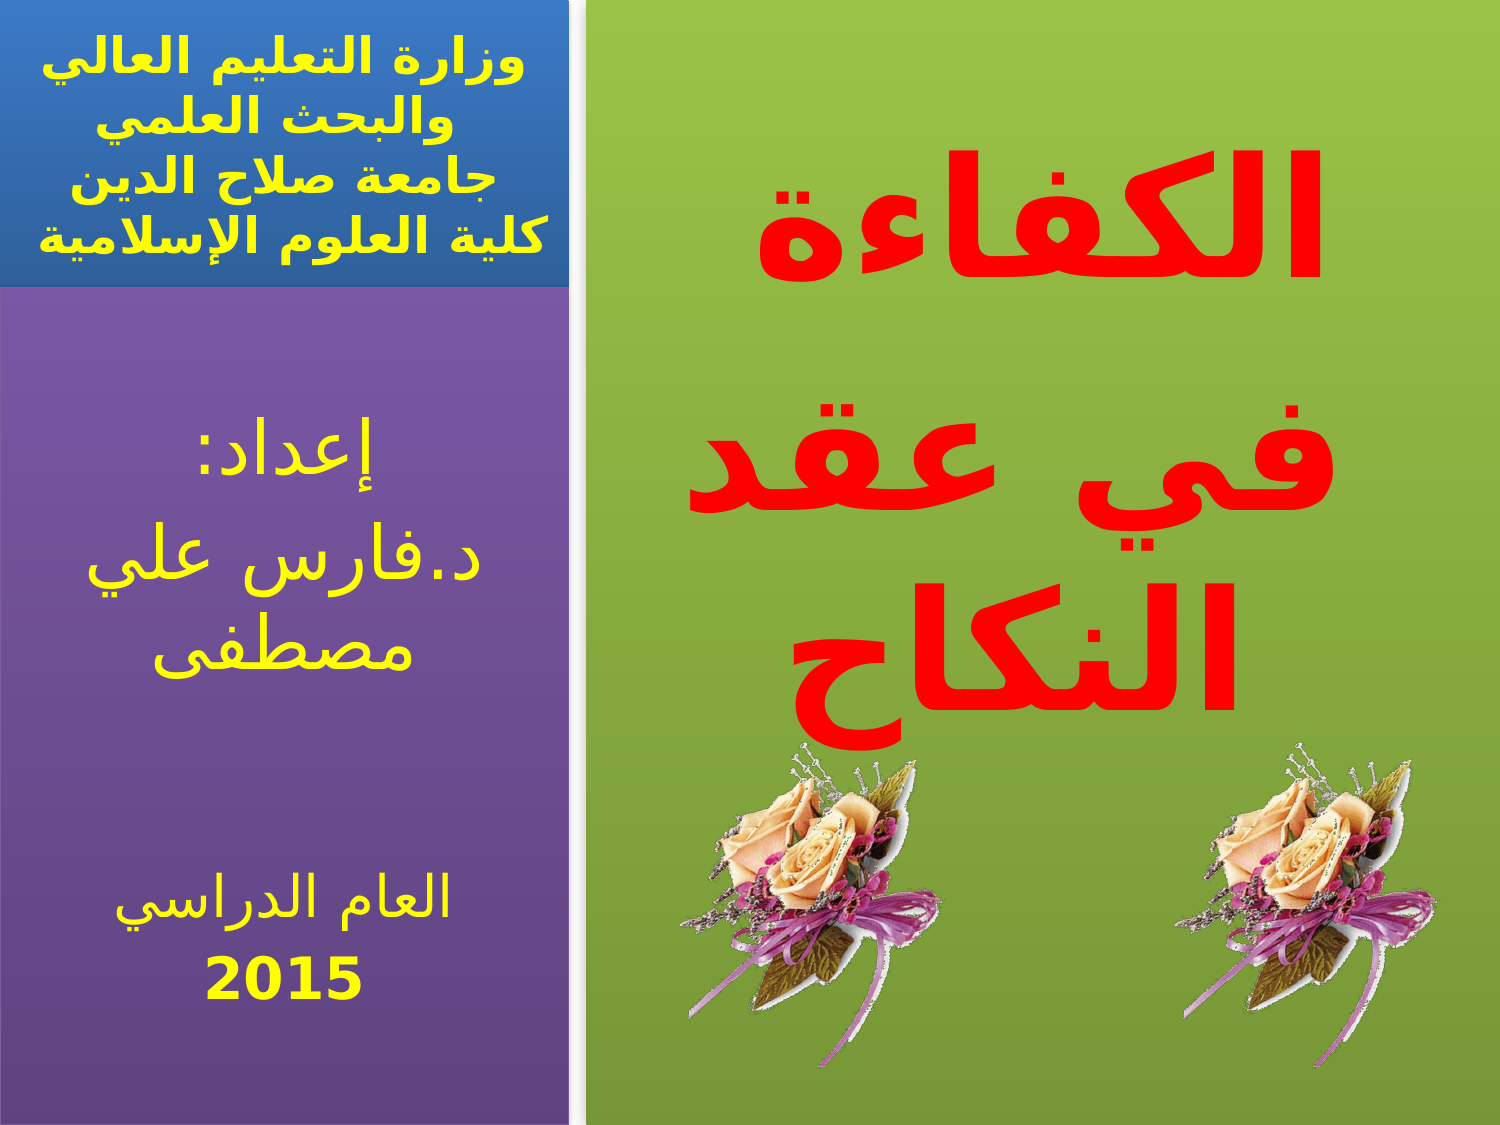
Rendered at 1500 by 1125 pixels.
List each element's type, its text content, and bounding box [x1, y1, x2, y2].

list إعداد: د.فارس علي مصطفى العام الدراسي 2015 [0, 287, 569, 1125]
title وزارة التعليم العالي والبحث العلمي جامعة صلاح الدين كلية العلوم الإسلامية [0, 0, 569, 286]
list الكفاءة في عقد النكاح [586, 0, 1500, 1125]
picture [588, 682, 1040, 1124]
picture [1083, 682, 1500, 1124]
